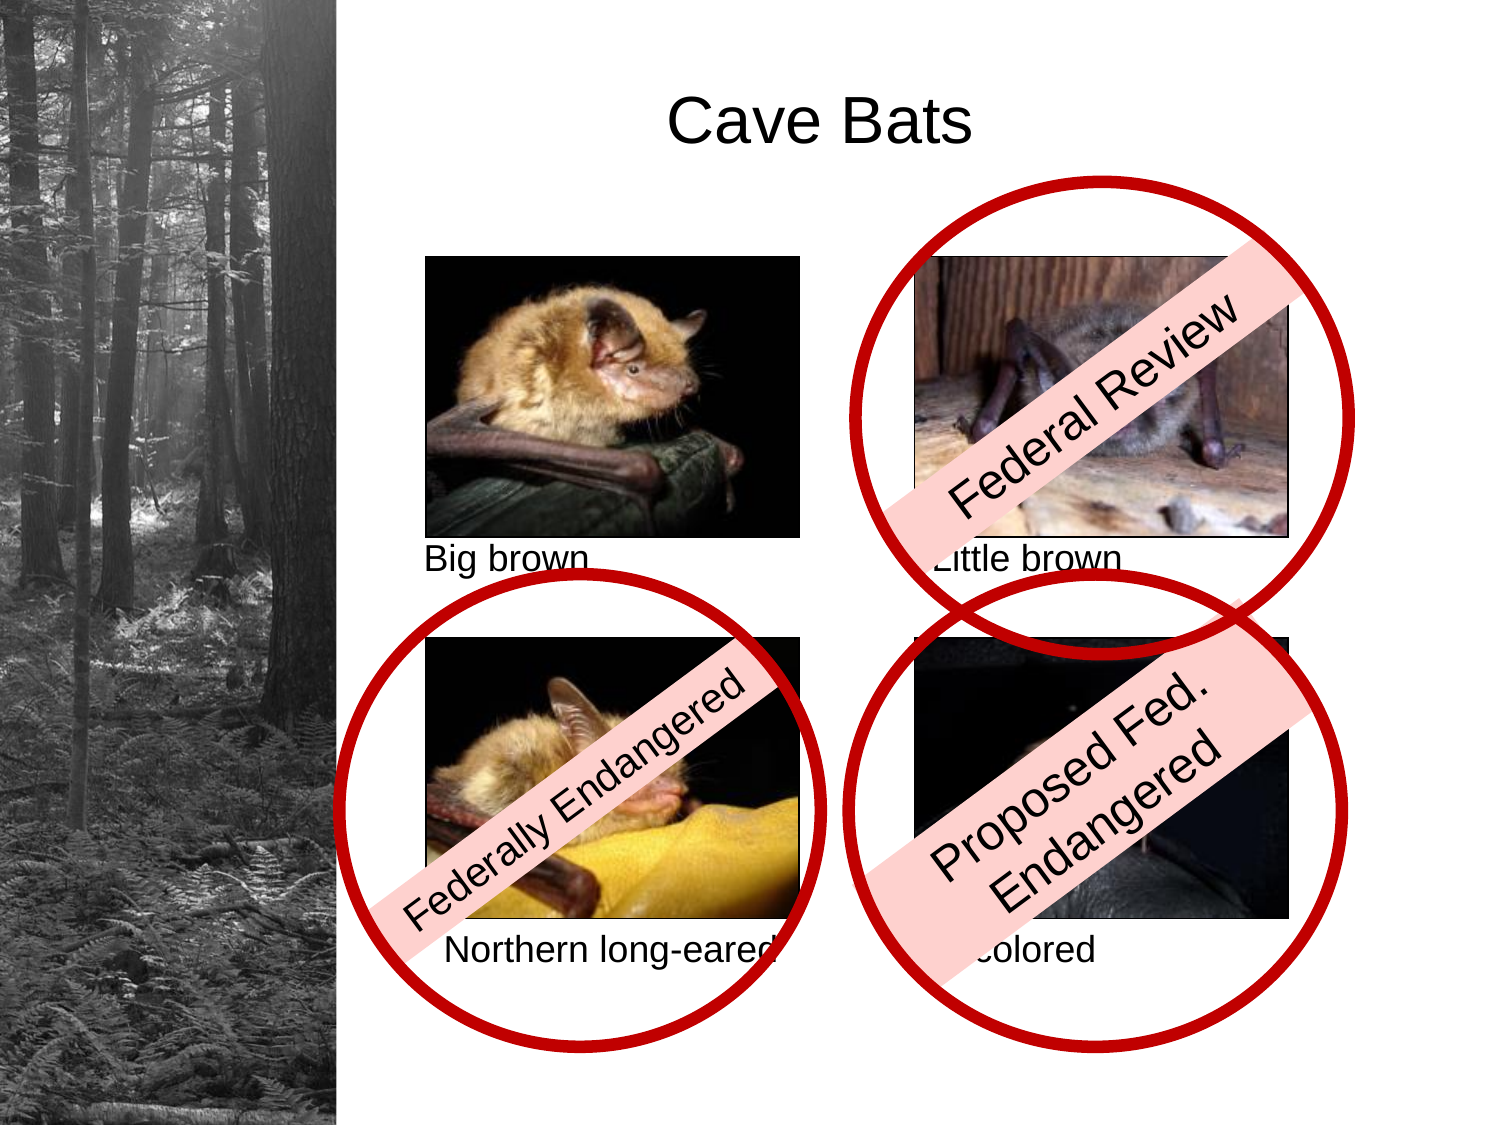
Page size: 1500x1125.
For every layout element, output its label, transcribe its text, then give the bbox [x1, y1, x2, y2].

text_box Big brown [408, 527, 605, 572]
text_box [336, 573, 822, 1048]
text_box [844, 574, 1343, 1048]
title Cave Bats [277, 69, 1365, 258]
picture [426, 257, 799, 537]
picture [0, 0, 337, 1125]
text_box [851, 181, 1349, 655]
